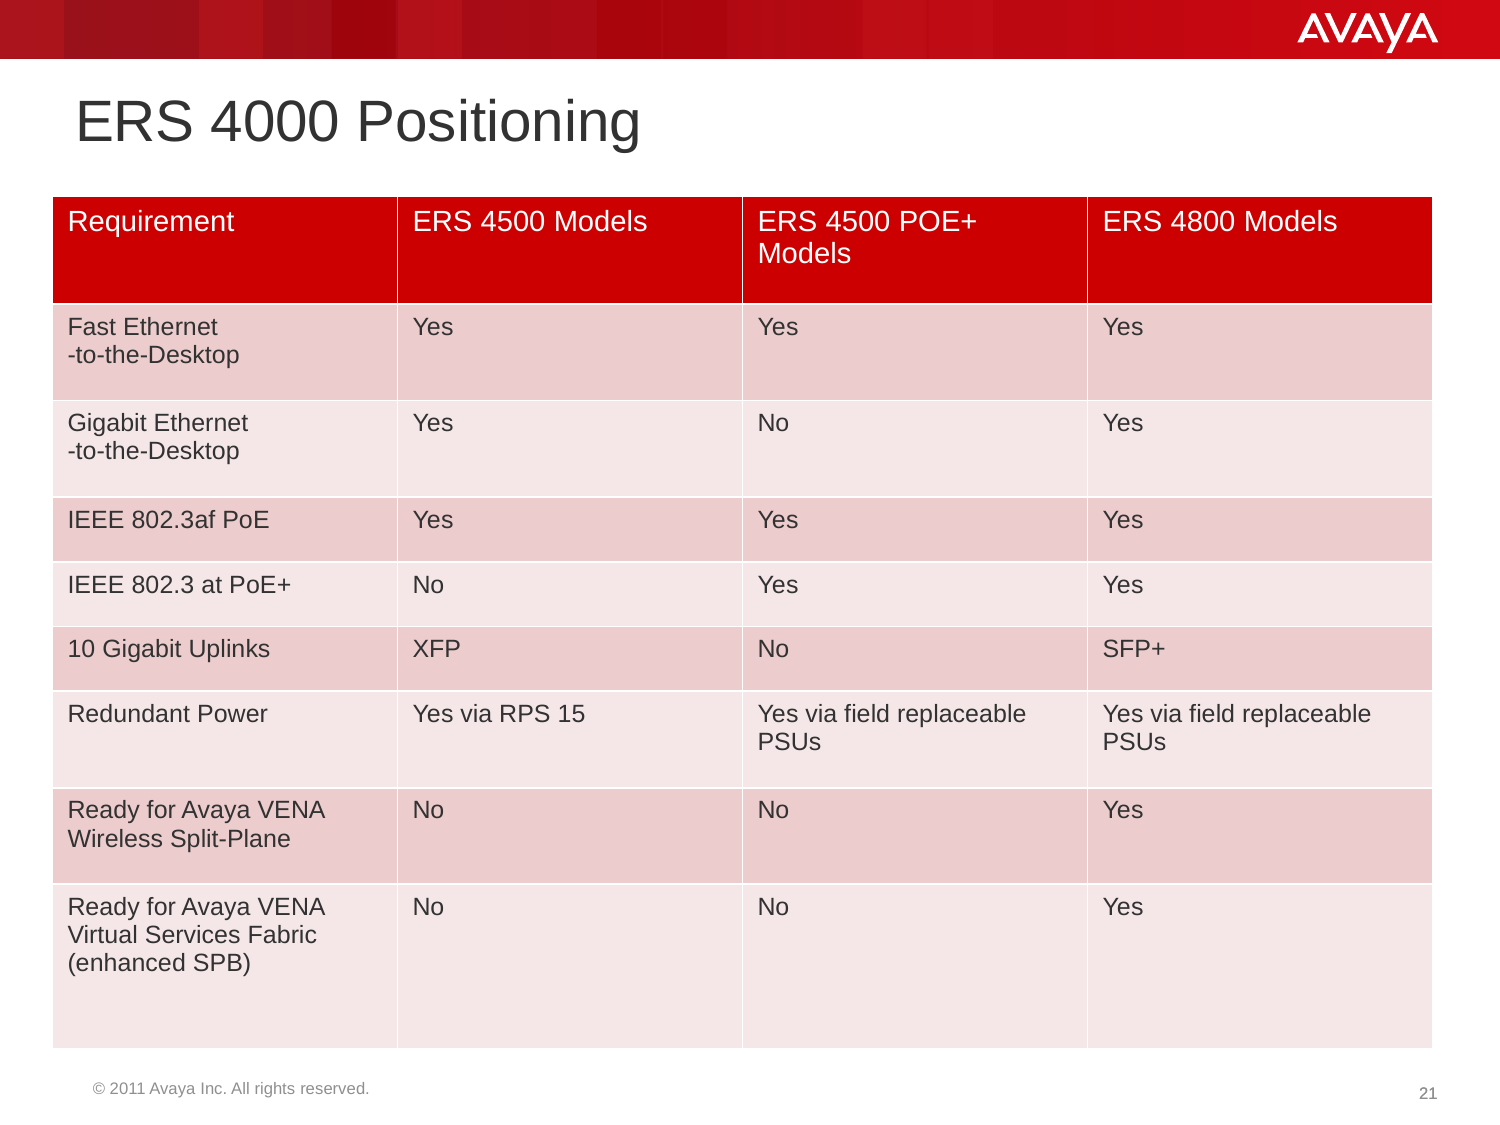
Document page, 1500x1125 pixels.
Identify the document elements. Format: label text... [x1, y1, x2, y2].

table_cell Yes [1088, 885, 1432, 1048]
title ERS 4000 Positioning [60, 93, 1500, 162]
table_cell IEEE 802.3af PoE [53, 498, 397, 561]
table_cell Ready for Avaya VENA Wireless Split-Plane [53, 789, 397, 883]
table_cell No [743, 789, 1087, 883]
table_cell Yes [398, 305, 742, 400]
table_header ERS 4500 Models [398, 197, 742, 303]
table_cell Ready for Avaya VENA Virtual Services Fabric (enhanced SPB) [53, 885, 397, 1048]
table_cell Yes [743, 498, 1087, 561]
table_header Requirement [53, 197, 397, 303]
table_cell Yes [1088, 789, 1432, 883]
table_cell Gigabit Ethernet -to-the-Desktop [53, 401, 397, 496]
table_cell XFP [398, 627, 742, 690]
table_cell 10 Gigabit Uplinks [53, 627, 397, 690]
table_cell Yes via RPS 15 [398, 692, 742, 787]
table_cell No [398, 885, 742, 1048]
table_cell No [743, 885, 1087, 1048]
table_cell Yes [398, 401, 742, 496]
table_cell No [398, 563, 742, 626]
table_cell Yes via field replaceable PSUs [1088, 692, 1432, 787]
table_cell Yes via field replaceable PSUs [743, 692, 1087, 787]
table_cell Fast Ethernet -to-the-Desktop [53, 305, 397, 400]
table_cell Yes [398, 498, 742, 561]
table_cell Yes [1088, 401, 1432, 496]
table_cell No [743, 401, 1087, 496]
table_cell Redundant Power [53, 692, 397, 787]
table_cell Yes [743, 305, 1087, 400]
table_cell IEEE 802.3 at PoE+ [53, 563, 397, 626]
table_header ERS 4500 POE+ Models [743, 197, 1087, 303]
table_cell Yes [1088, 563, 1432, 626]
table_cell SFP+ [1088, 627, 1432, 690]
table_cell Yes [1088, 498, 1432, 561]
table_cell Yes [743, 563, 1087, 626]
table_cell No [398, 789, 742, 883]
table_cell Yes [1088, 305, 1432, 400]
table_cell No [743, 627, 1087, 690]
table_header ERS 4800 Models [1088, 197, 1432, 303]
